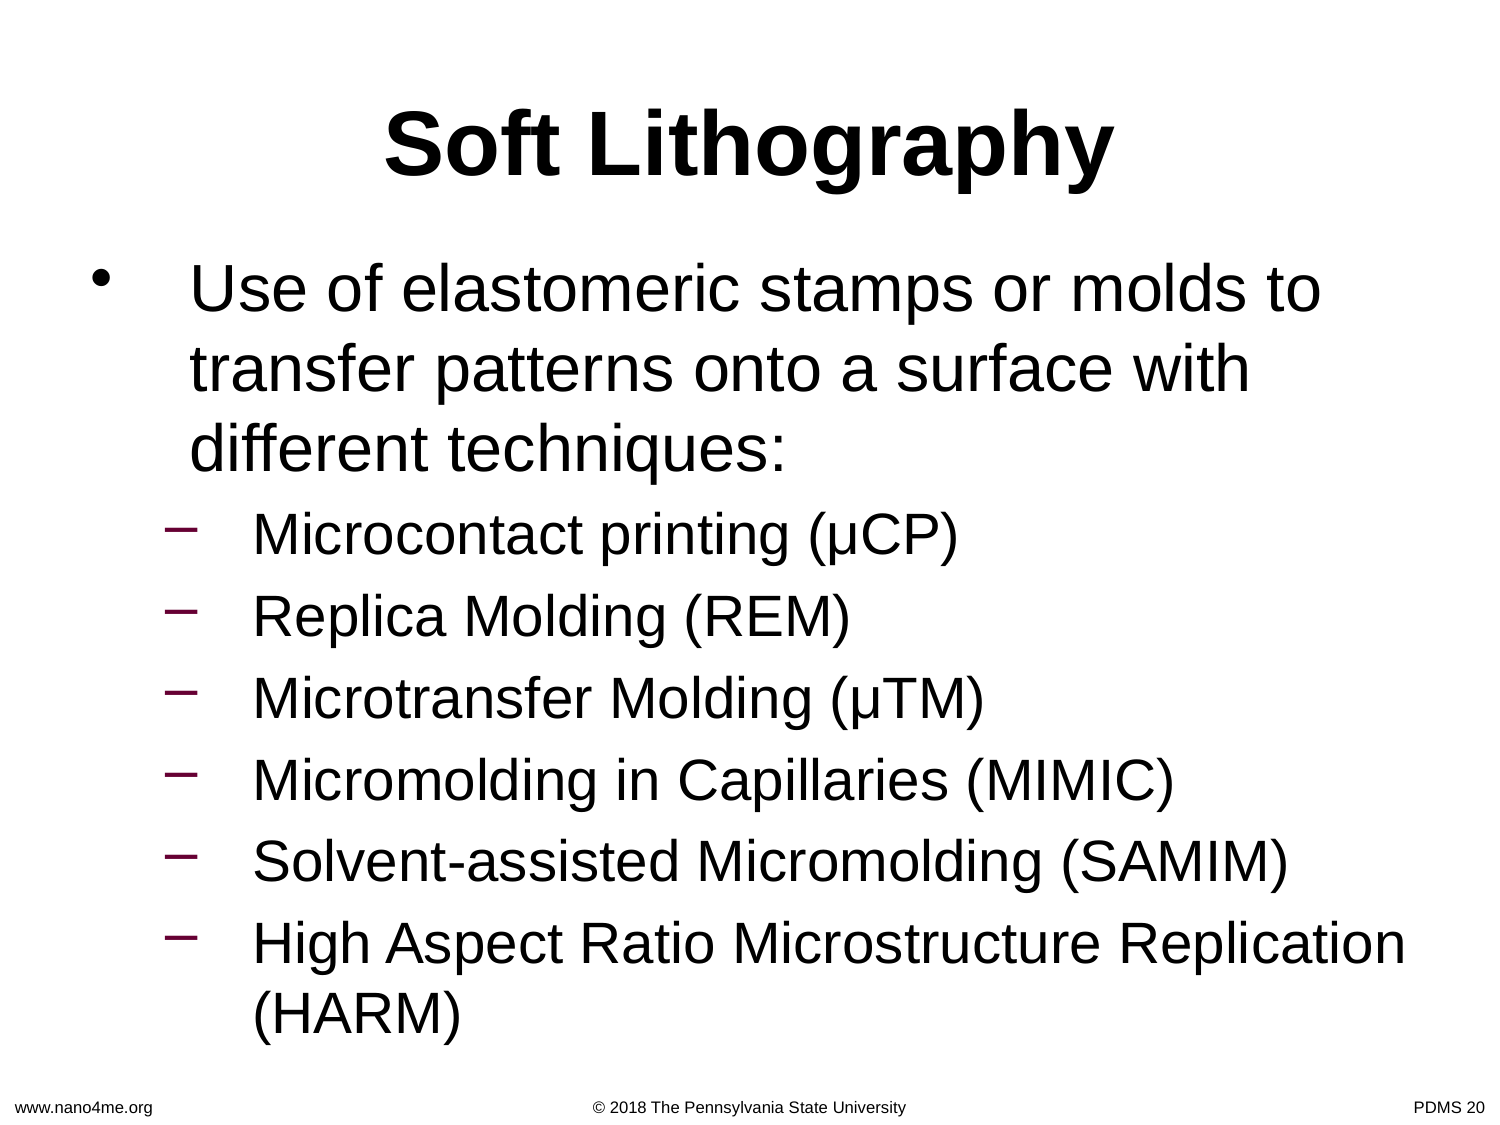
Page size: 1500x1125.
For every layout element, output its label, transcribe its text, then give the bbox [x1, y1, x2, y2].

list Use of elastomeric stamps or molds to transfer patterns onto a surface with different techniques: Microcontact printing (μCP) Replica Molding (REM) Microtransfer Molding (μTM) Micromolding in Capillaries (MIMIC) Solvent-assisted Micromolding (SAMIM) High Aspect Ratio Microstructure Replication (HARM) [75, 237, 1425, 838]
title Soft Lithography [75, 45, 1425, 233]
